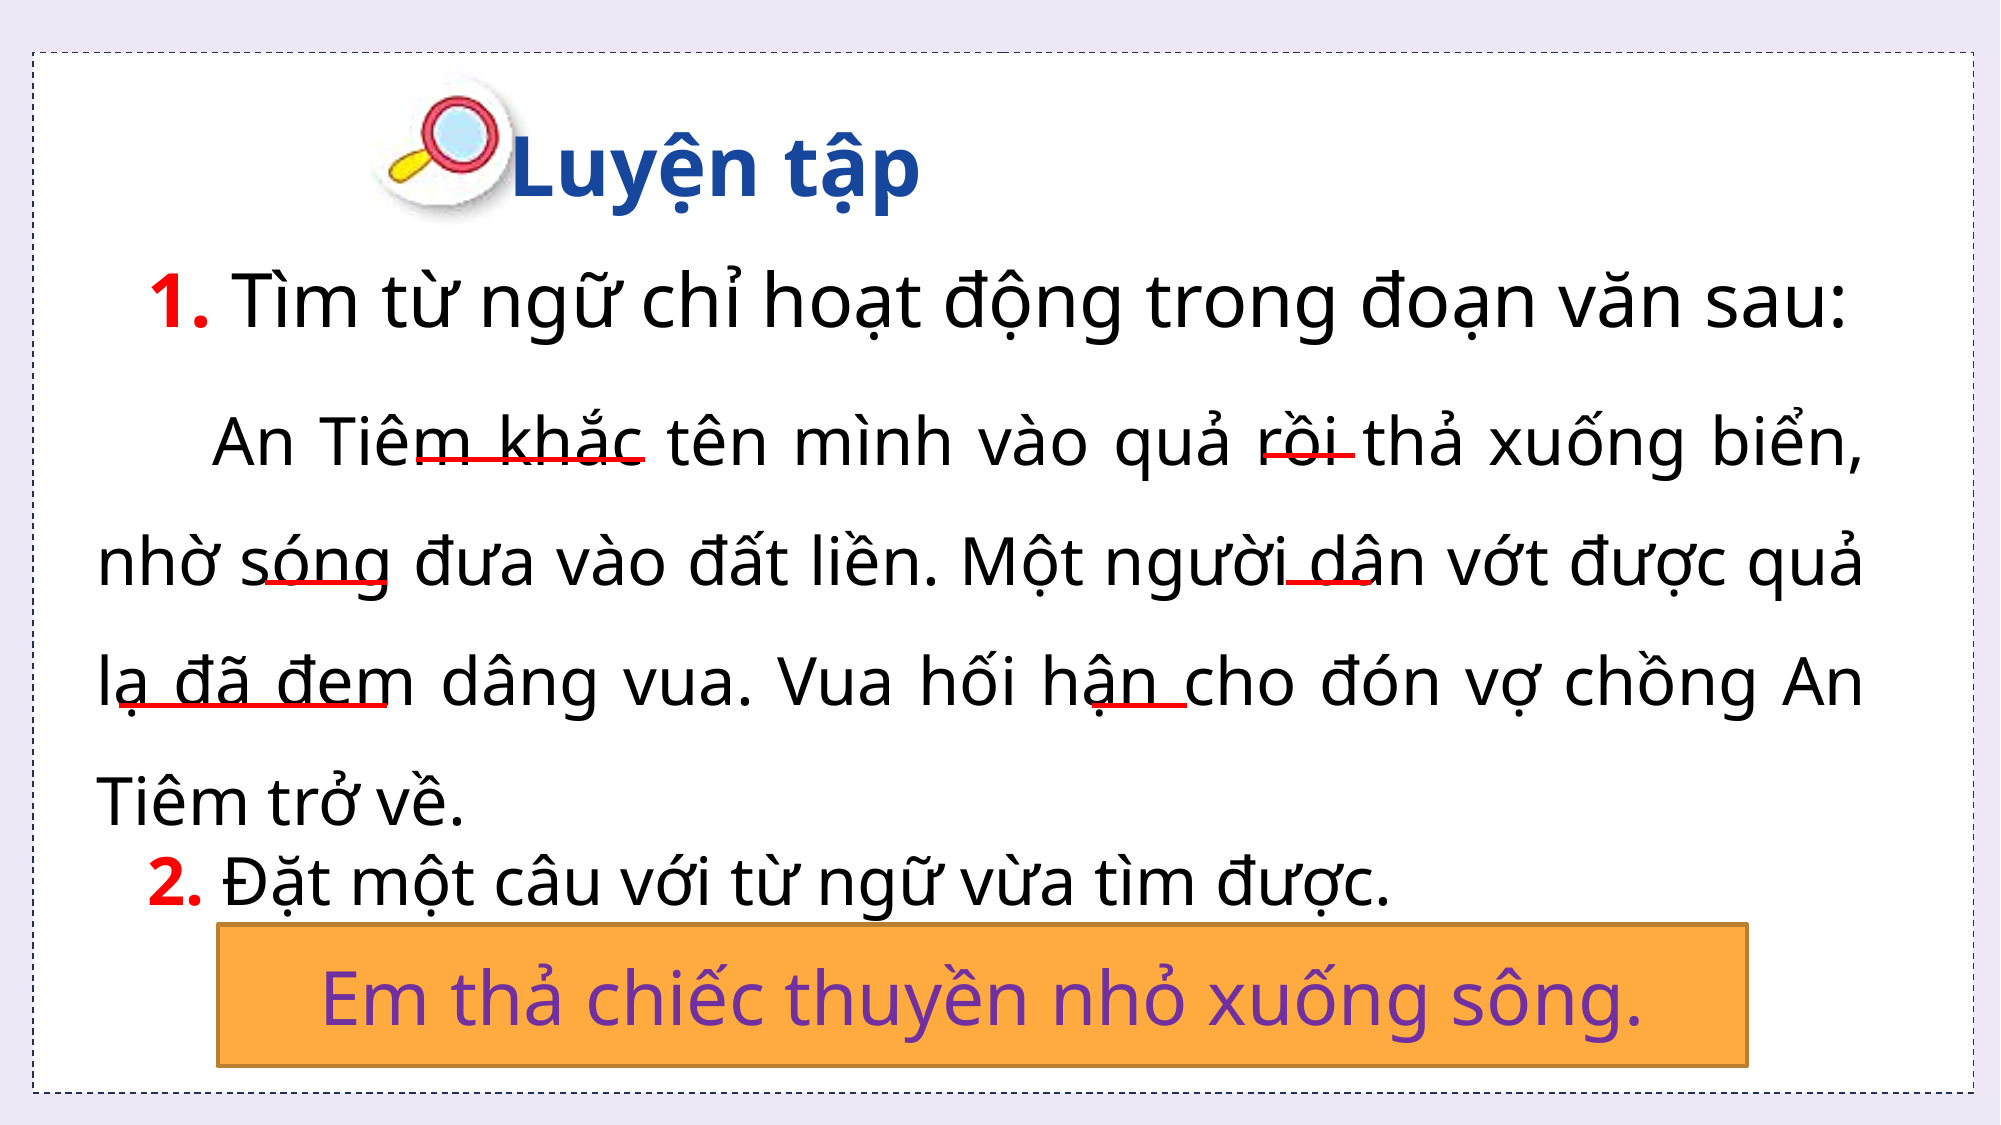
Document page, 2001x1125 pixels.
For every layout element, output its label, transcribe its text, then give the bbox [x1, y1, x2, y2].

text_box Em thả chiếc thuyền nhỏ xuống sông. [216, 922, 1749, 1068]
text_box 2. Đặt một câu với từ ngữ vừa tìm được. [132, 791, 1934, 927]
text_box 1. Tìm từ ngữ chỉ hoạt động trong đoạn văn sau: [132, 200, 1934, 351]
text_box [369, 56, 993, 259]
text_box An Tiêm khắc tên mình vào quả rồi thả xuống biển, nhờ sóng đưa vào đất liền. Một người dân vớt được quả lạ đã đem dâng vua. Vua hối hận cho đón vợ chồng An Tiêm trở về. [81, 351, 1884, 846]
